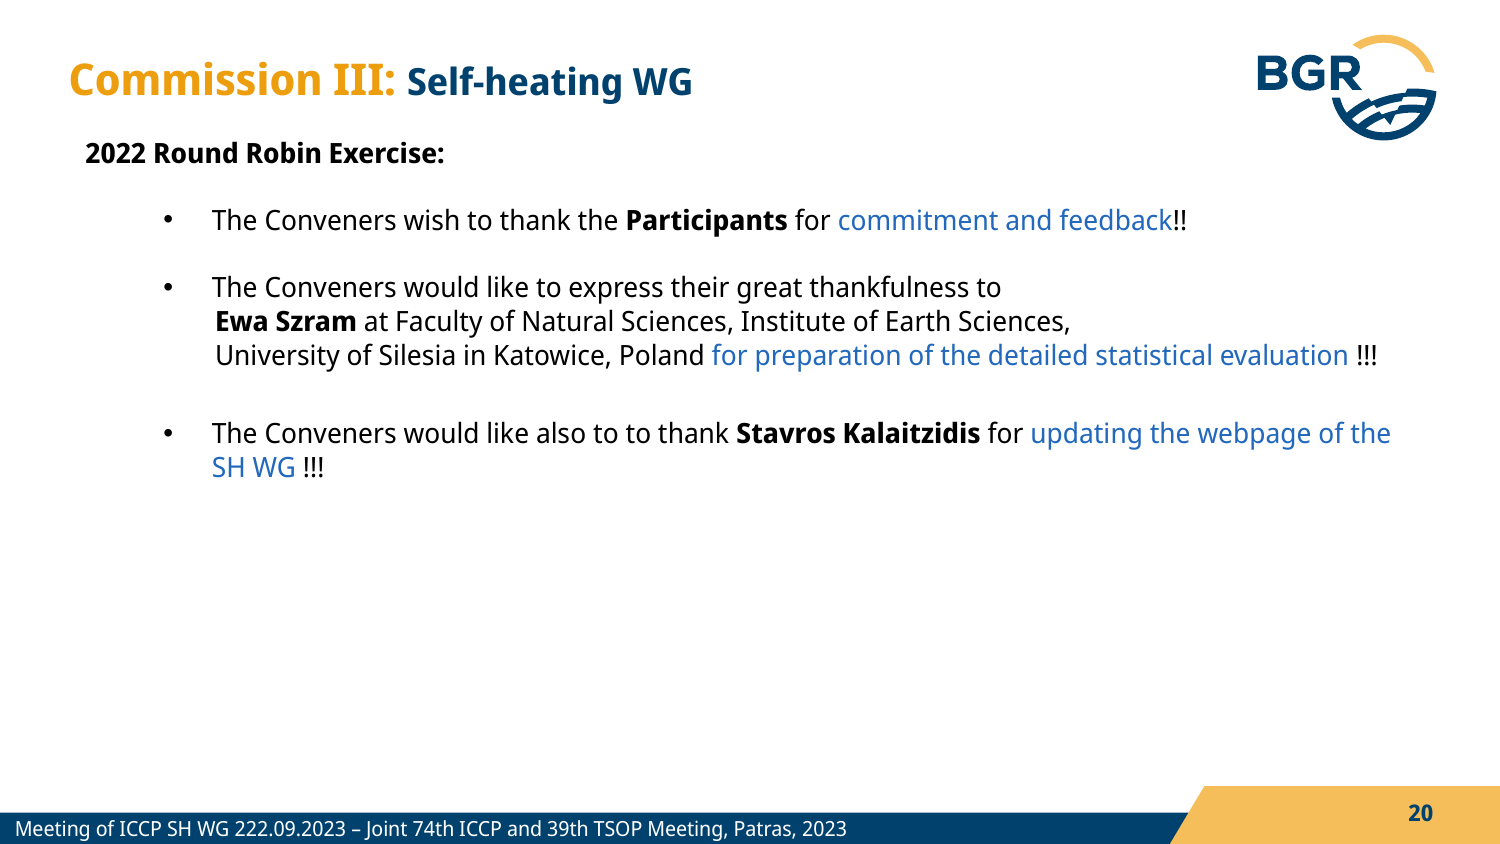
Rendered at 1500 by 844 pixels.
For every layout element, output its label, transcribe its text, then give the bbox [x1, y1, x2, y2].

text_box Meeting of ICCP SH WG 222.09.2023 – Joint 74th ICCP and 39th TSOP Meeting, Patras, 2023 [0, 807, 1194, 844]
slide_number 20 [1238, 784, 1434, 844]
text_box Commission III: Self-heating WG [68, 51, 1239, 161]
text_box 2022 Round Robin Exercise: The Conveners wish to thank the Participants for commitment and feedback!! The Conveners would like to express their great thankfulness to Ewa Szram at Faculty of Natural Sciences, Institute of Earth Sciences, University of Silesia in Katowice, Poland for preparation of the detailed statistical evaluation !!! The Conveners would like also to to thank Stavros Kalaitzidis for updating the webpage of the SH WG !!! [70, 127, 1421, 496]
